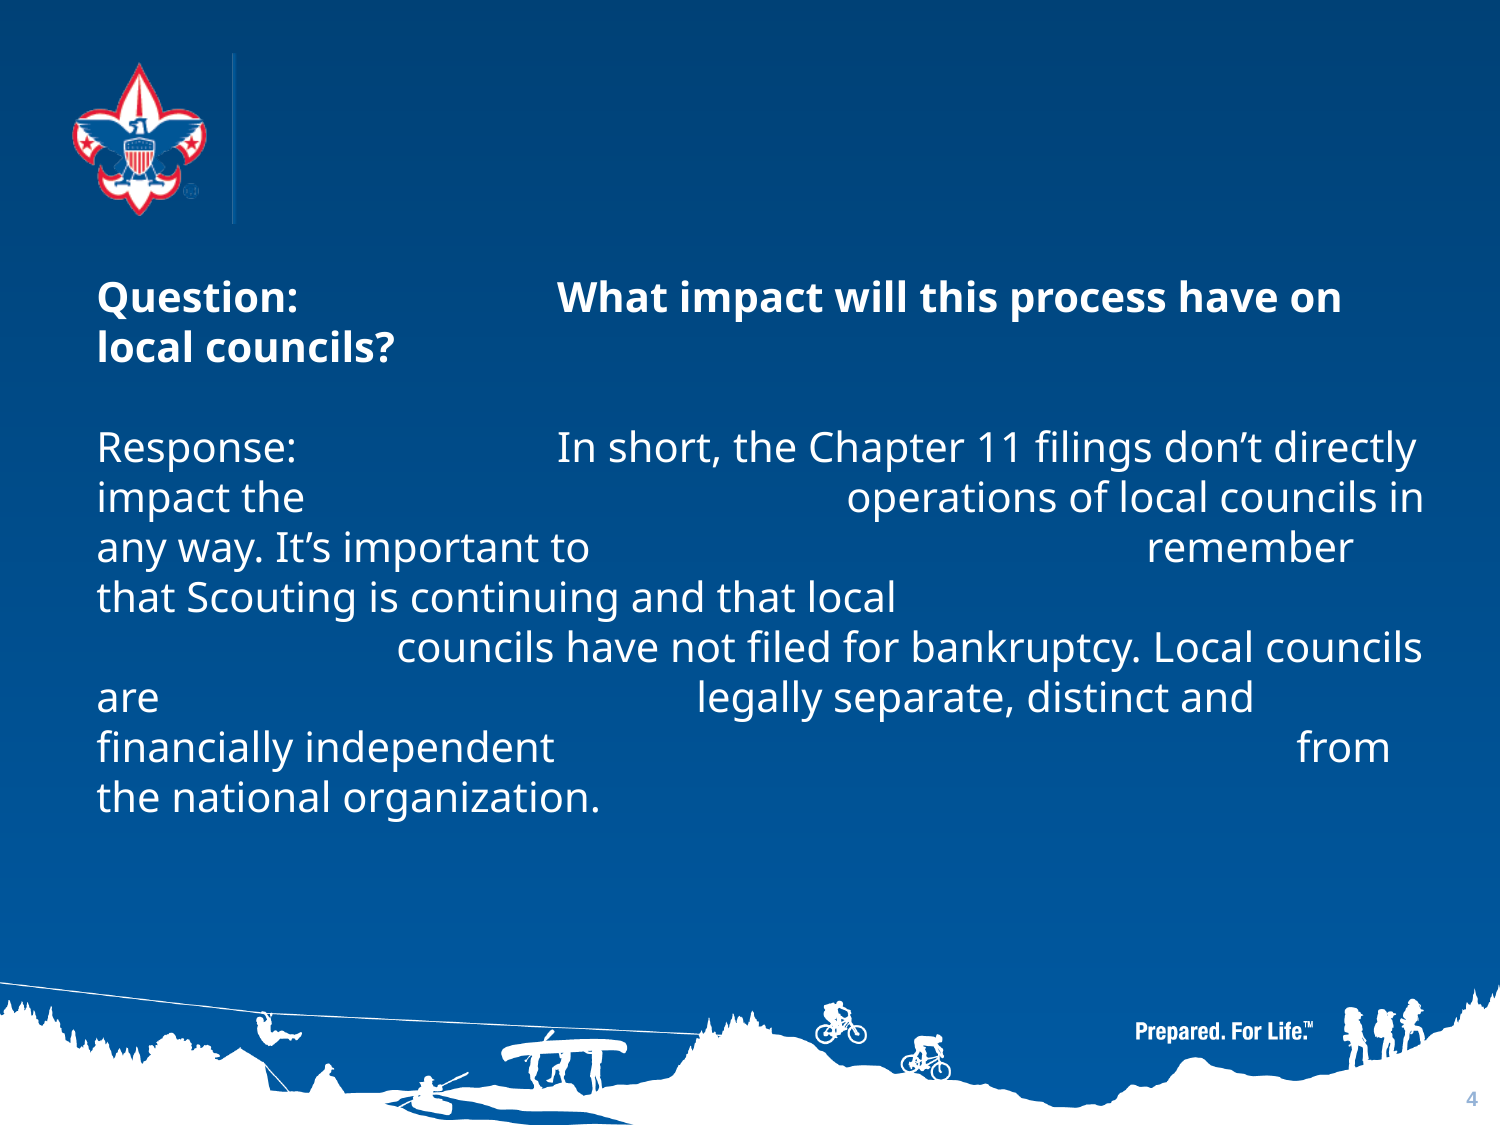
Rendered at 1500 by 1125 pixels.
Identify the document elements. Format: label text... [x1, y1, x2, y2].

picture [0, 981, 1500, 1125]
text_box Question: What impact will this process have on local councils? Response: In short, the Chapter 11 filings don’t directly impact the operations of local councils in any way. It’s important to remember that Scouting is continuing and that local councils have not filed for bankruptcy. Local councils are legally separate, distinct and financially independent from the national organization. [81, 263, 1453, 959]
picture [72, 53, 237, 224]
slide_number 4 [1425, 1067, 1493, 1125]
